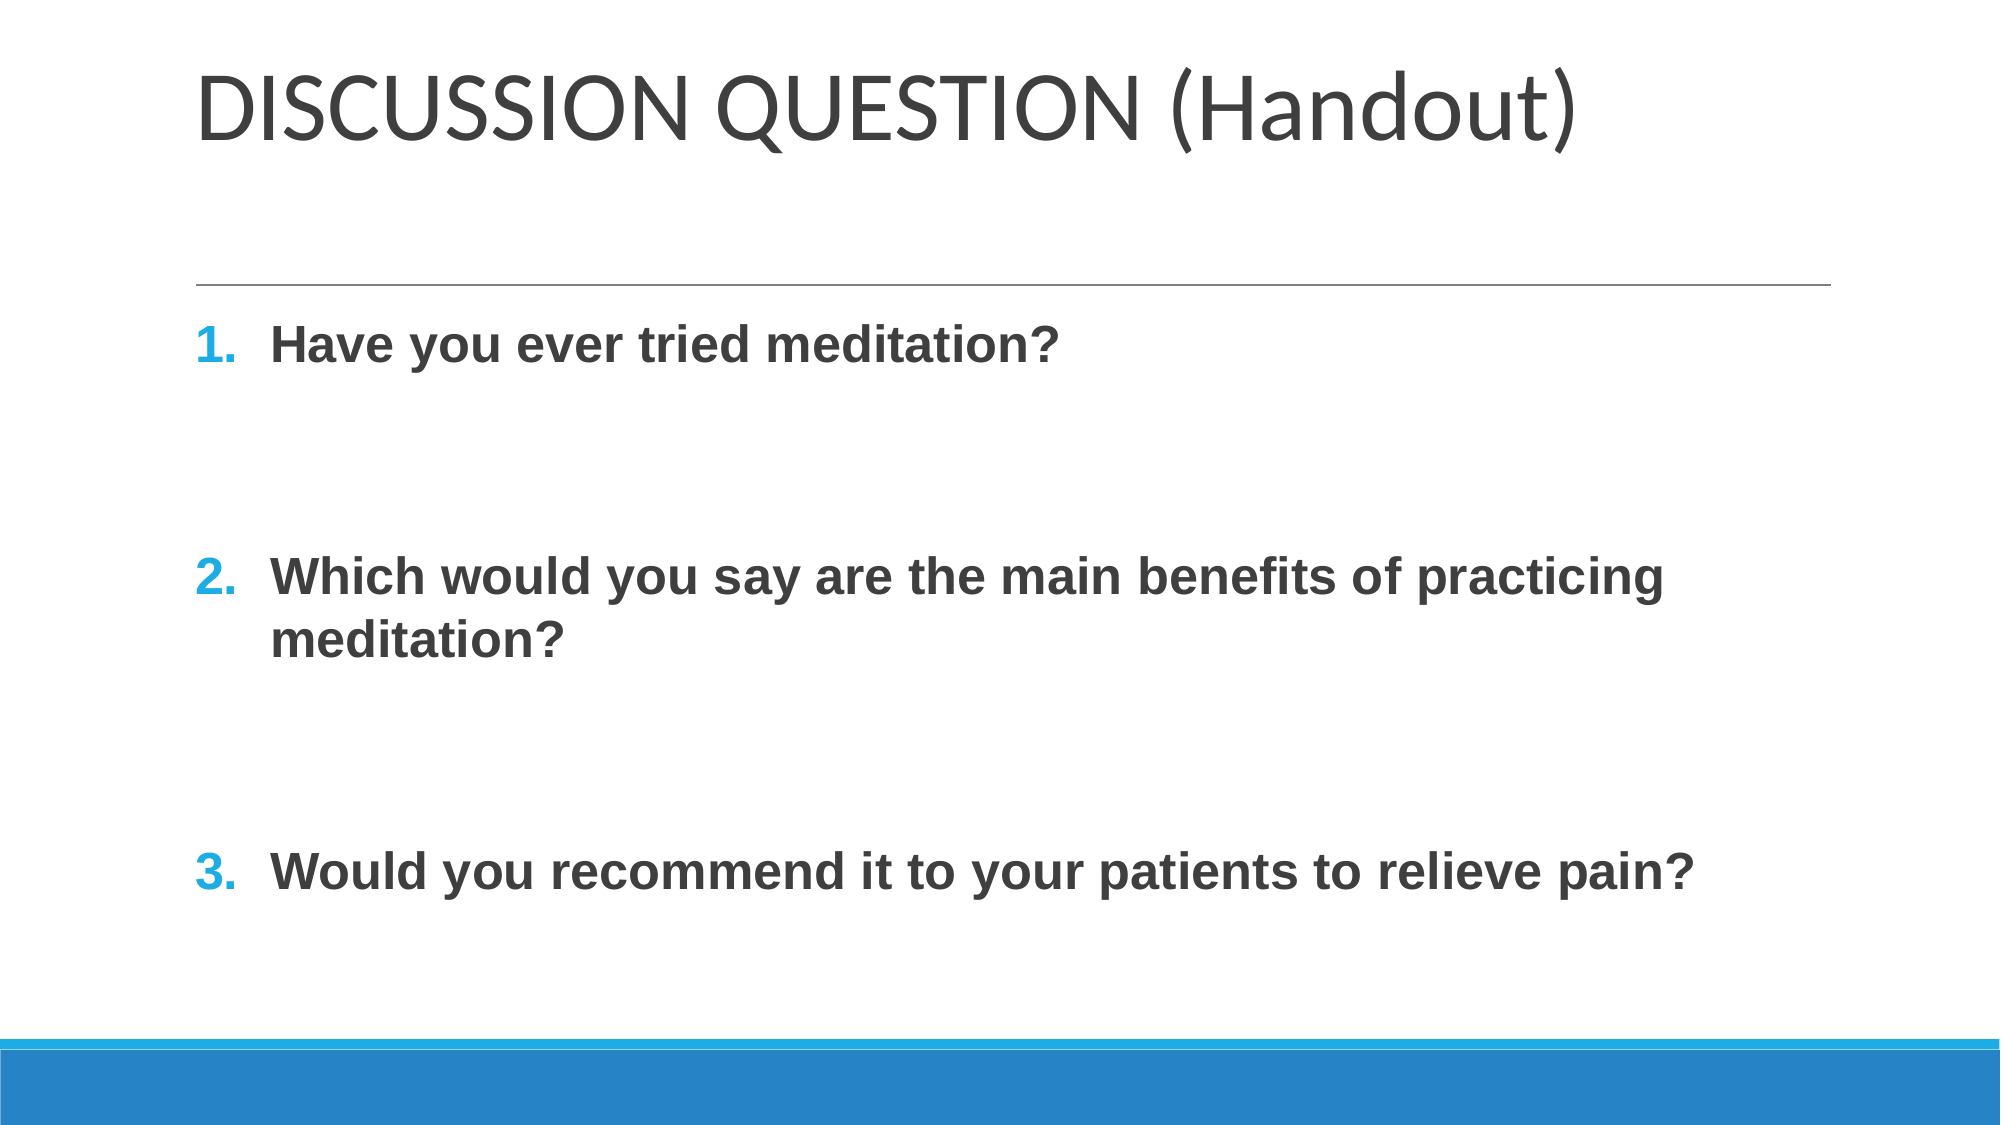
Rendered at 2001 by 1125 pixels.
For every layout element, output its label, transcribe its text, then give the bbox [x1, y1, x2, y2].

title DISCUSSION QUESTION (Handout) [180, 47, 1830, 285]
list Have you ever tried meditation? Which would you say are the main benefits of practicing meditation? Would you recommend it to your patients to relieve pain? [180, 302, 1830, 963]
